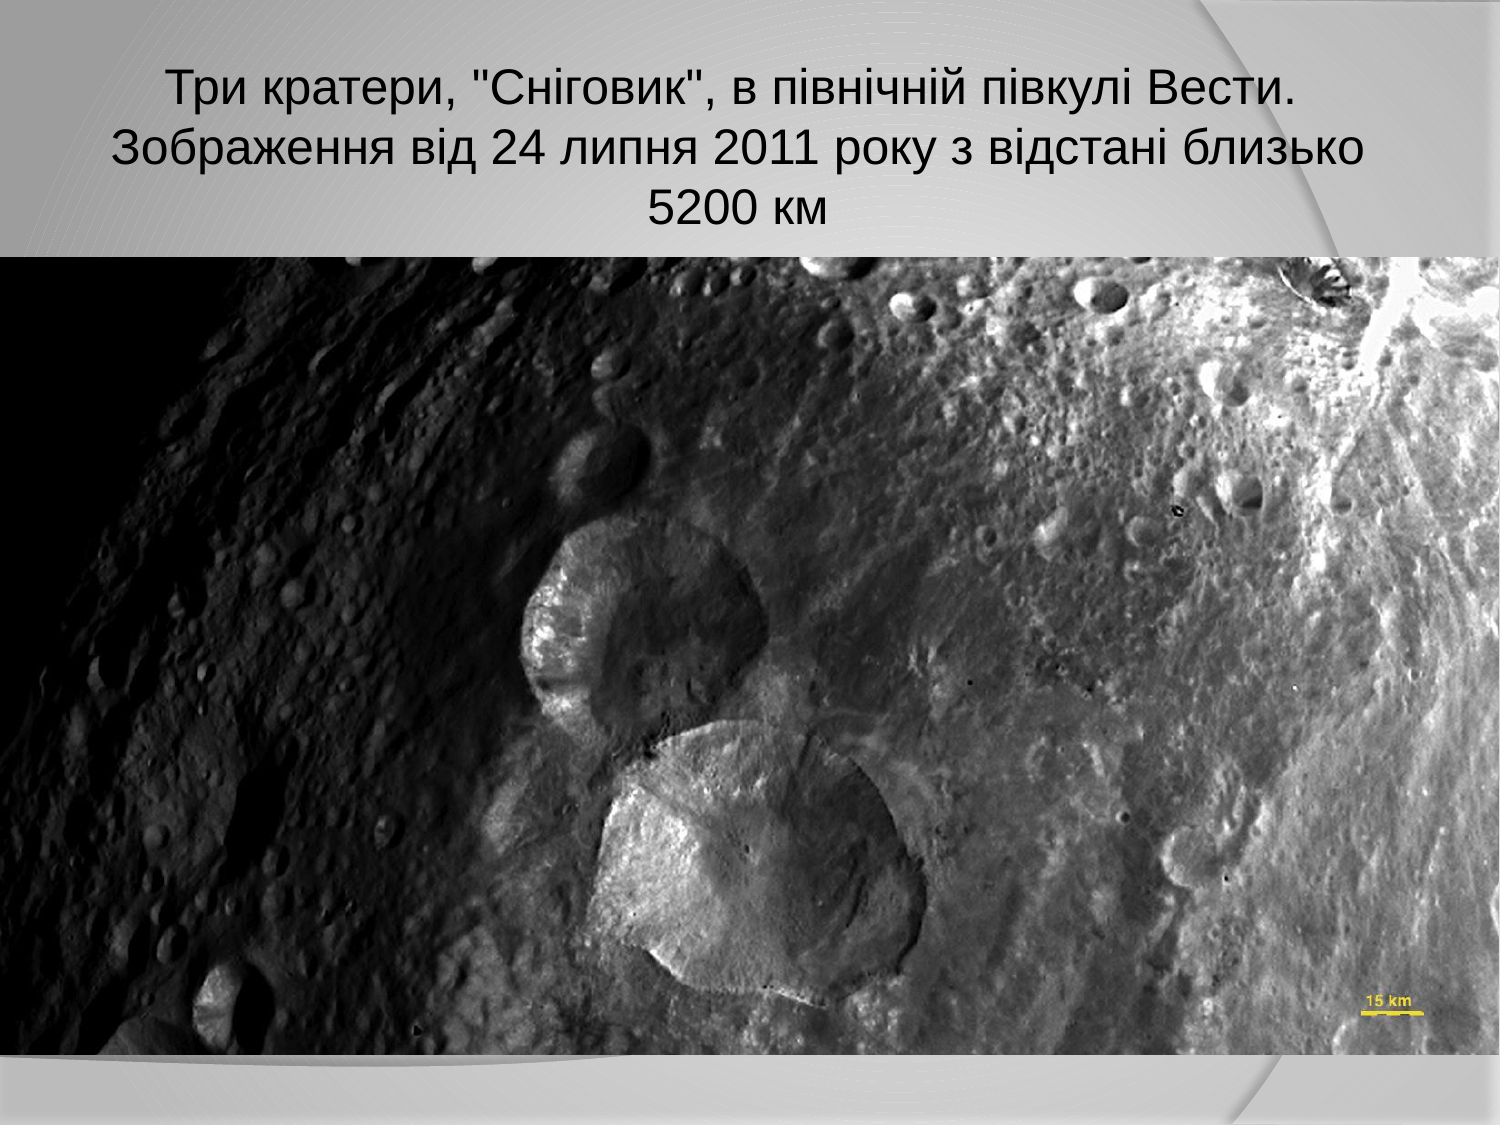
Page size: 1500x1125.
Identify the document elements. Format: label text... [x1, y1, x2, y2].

text_box Три кратери, "Сніговик", в північній півкулі Вести. Зображення від 24 липня 2011 року з відстані близько 5200 км [93, 46, 1383, 242]
picture [0, 257, 1499, 1055]
